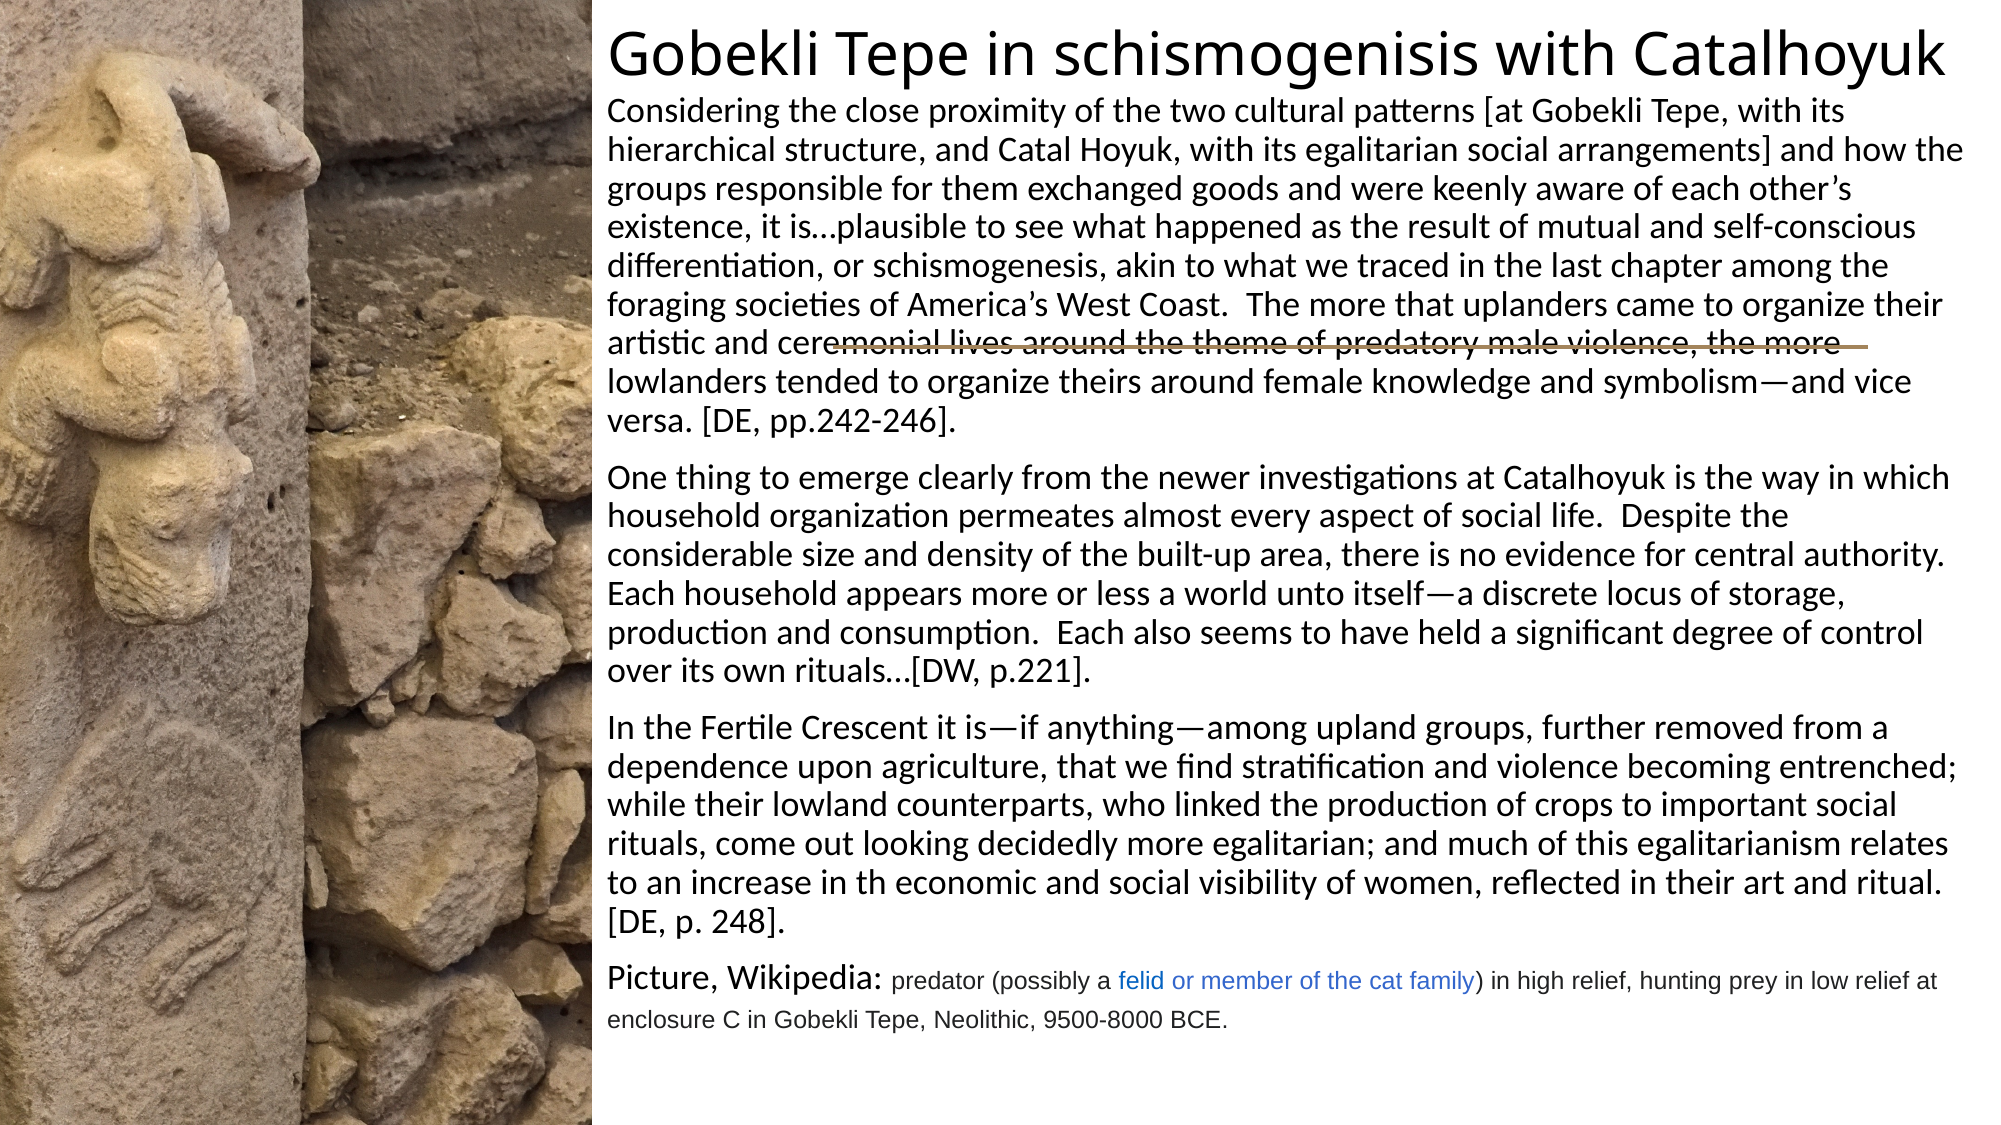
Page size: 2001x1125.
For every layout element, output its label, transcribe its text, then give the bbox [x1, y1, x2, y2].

title Gobekli Tepe in schismogenisis with Catalhoyuk [593, 0, 1985, 84]
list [0, 0, 593, 1125]
list Considering the close proximity of the two cultural patterns [at Gobekli Tepe, with its hierarchical structure, and Catal Hoyuk, with its egalitarian social arrangements] and how the groups responsible for them exchanged goods and were keenly aware of each other’s existence, it is…plausible to see what happened as the result of mutual and self-conscious differentiation, or schismogenesis, akin to what we traced in the last chapter among the foraging societies of America’s West Coast. The more that uplanders came to organize their artistic and ceremonial lives around the theme of predatory male violence, the more lowlanders tended to organize theirs around female knowledge and symbolism—and vice versa. [DE, pp.242-246]. One thing to emerge clearly from the newer investigations at Catalhoyuk is the way in which household organization permeates almost every aspect of social life. Despite the considerable size and density of the built-up area, there is no evidence for central authority. Each household appears more or less a world unto itself—a discrete locus of storage, production and consumption. Each also seems to have held a significant degree of control over its own rituals…[DW, p.221]. In the Fertile Crescent it is—if anything—among upland groups, further removed from a dependence upon agriculture, that we find stratification and violence becoming entrenched; while their lowland counterparts, who linked the production of crops to important social rituals, come out looking decidedly more egalitarian; and much of this egalitarianism relates to an increase in th economic and social visibility of women, reflected in their art and ritual. [DE, p. 248]. Picture, Wikipedia: predator (possibly a felid or member of the cat family) in high relief, hunting prey in low relief at enclosure C in Gobekli Tepe, Neolithic, 9500-8000 BCE. [593, 84, 2000, 1050]
